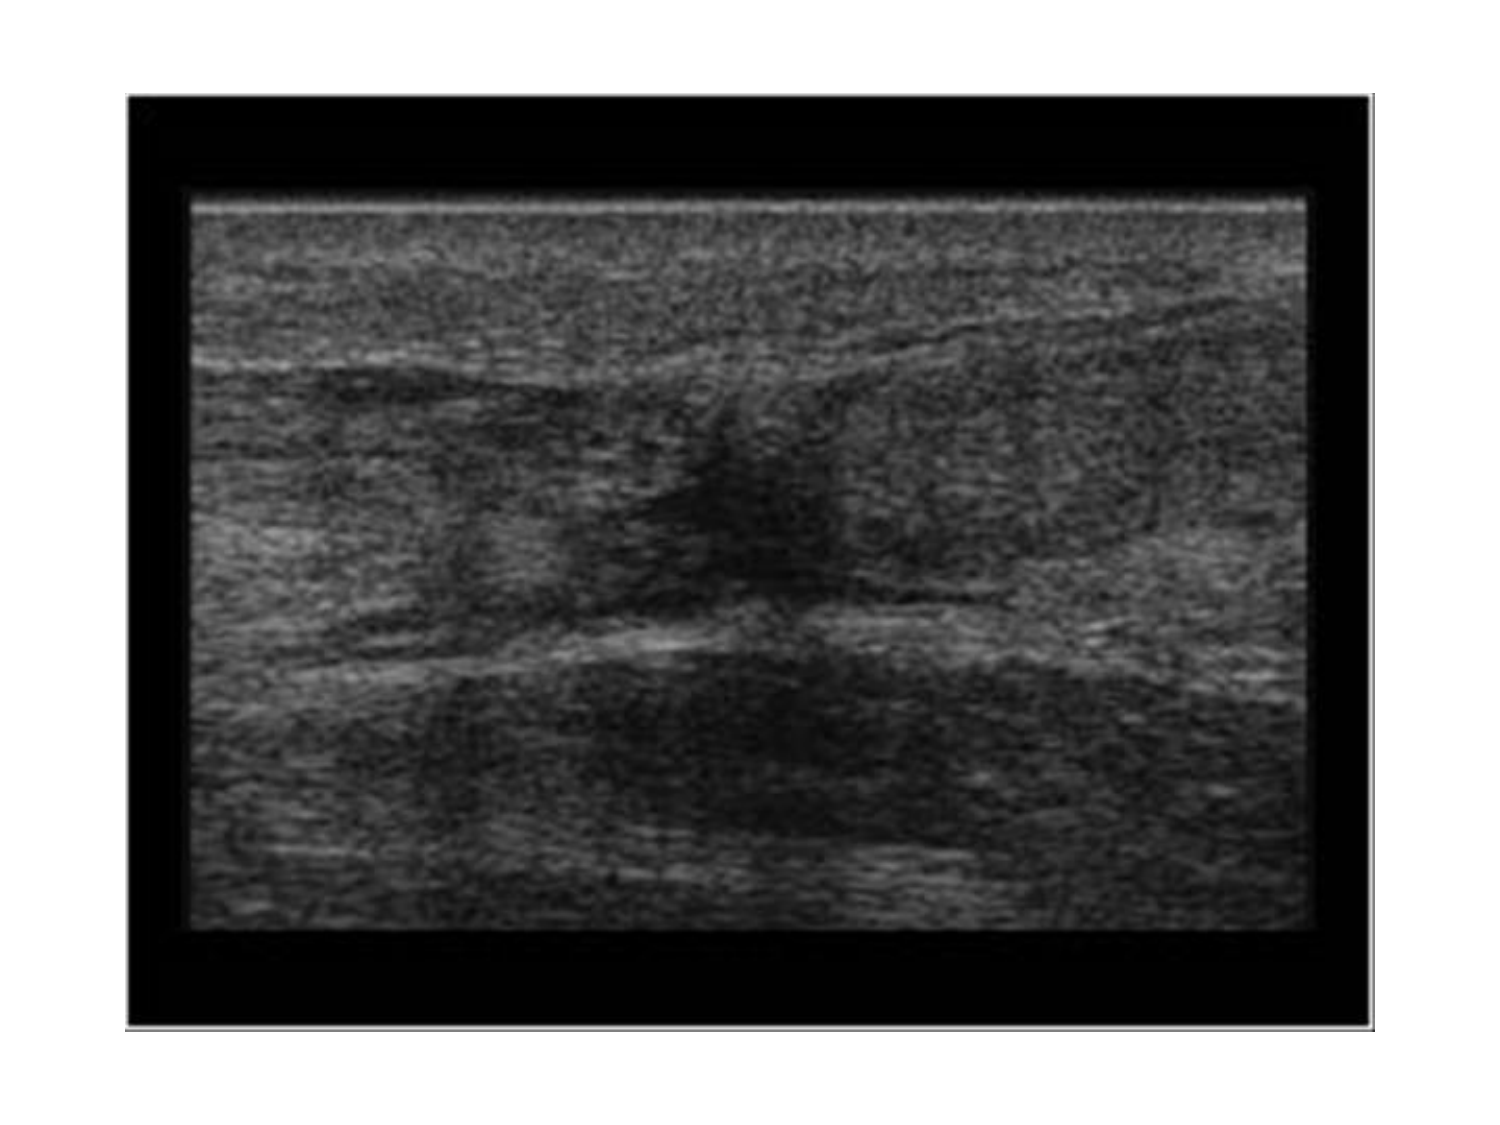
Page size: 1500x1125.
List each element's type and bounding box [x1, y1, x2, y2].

picture [124, 93, 1376, 1032]
